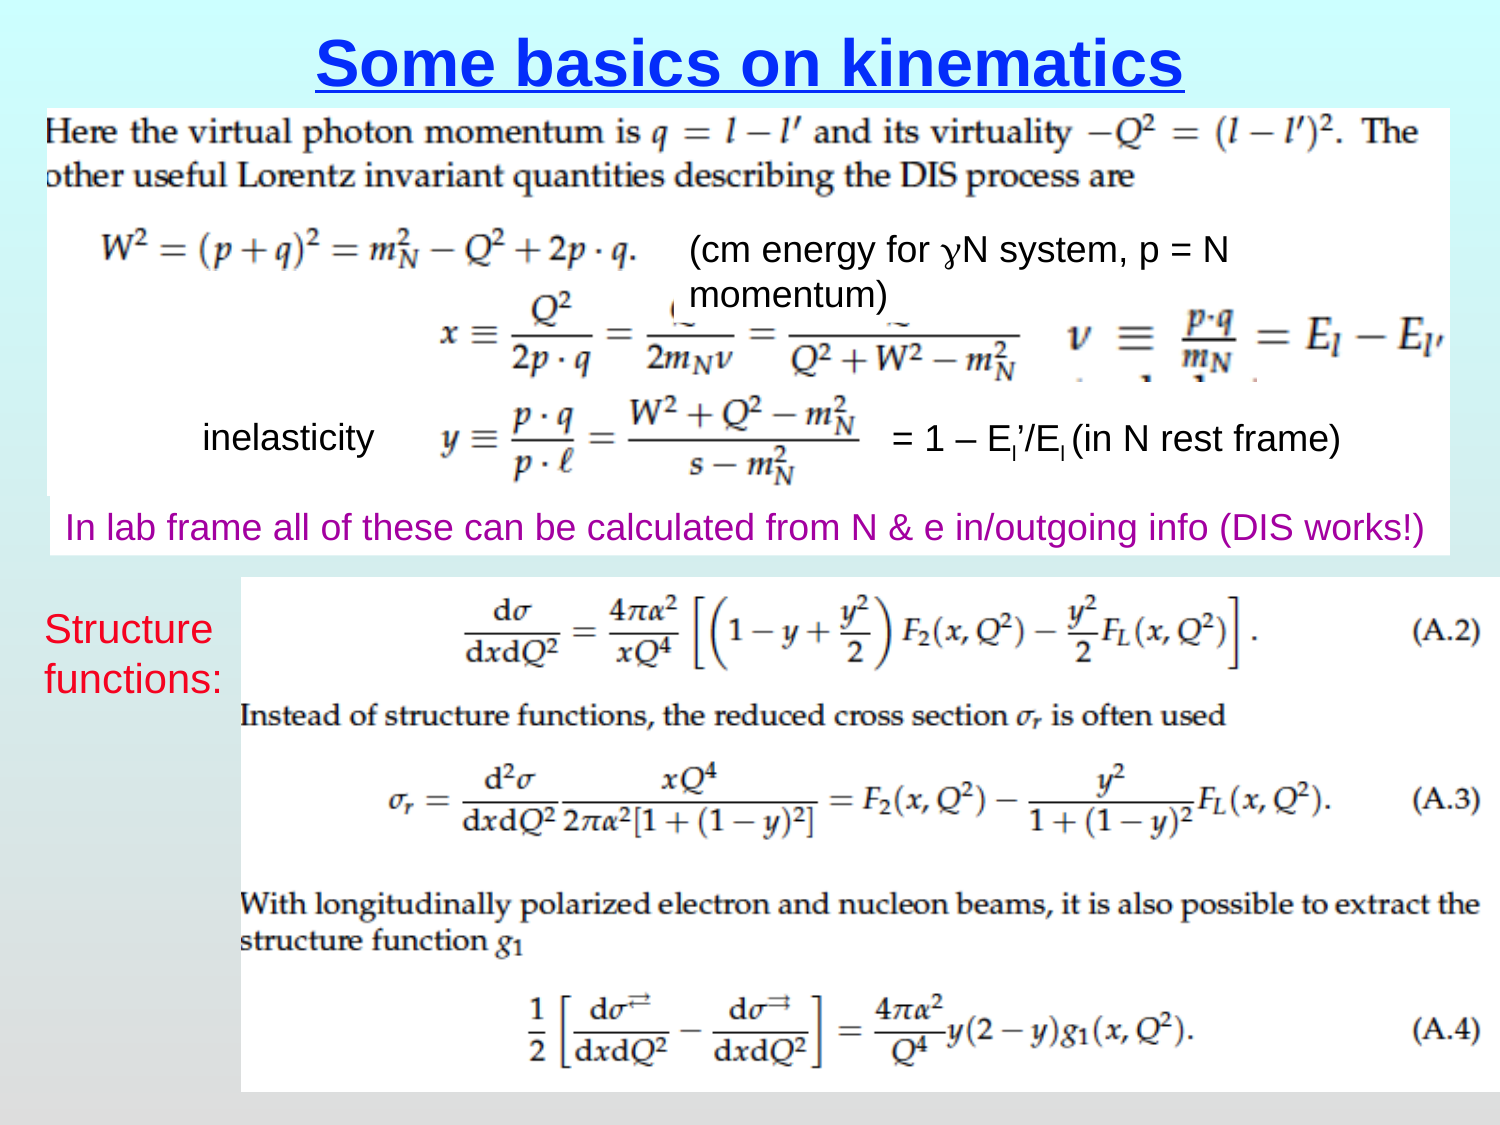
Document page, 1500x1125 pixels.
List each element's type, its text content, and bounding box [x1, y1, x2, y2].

text_box In lab frame all of these can be calculated from N & e in/outgoing info (DIS works!) [50, 504, 1450, 556]
title Some basics on kinematics [112, 21, 1388, 98]
picture [241, 577, 1500, 1092]
list Structure functions: [28, 594, 236, 661]
slide_number 27 [1083, 1100, 1384, 1107]
picture [47, 107, 1451, 496]
